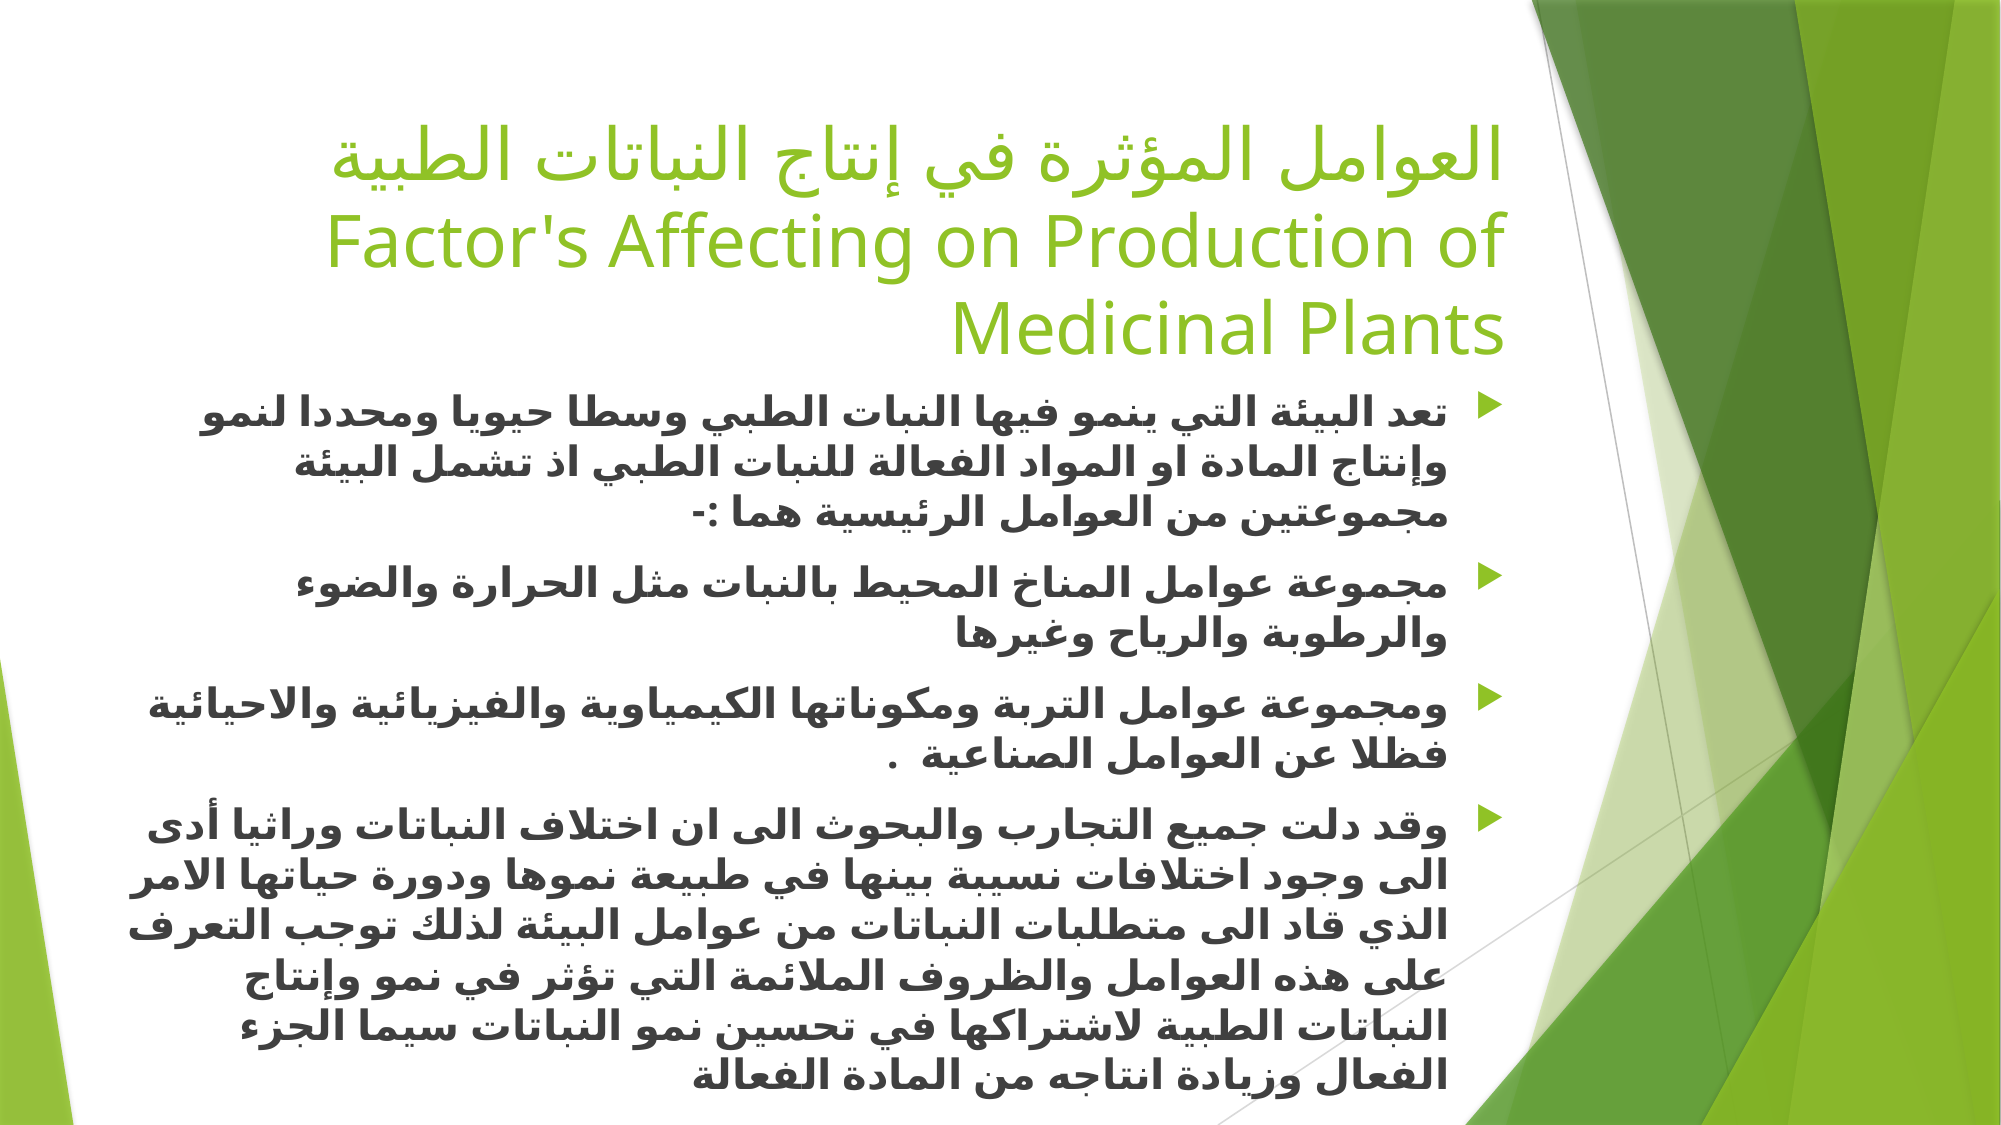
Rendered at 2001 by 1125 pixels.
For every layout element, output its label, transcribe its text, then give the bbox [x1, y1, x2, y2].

title العوامل المؤثرة في إنتاج النباتات الطبية Factor's Affecting on Production of Medicinal Plants [111, 99, 1522, 377]
list تعد البيئة التي ينمو فيها النبات الطبي وسطا حيويا ومحددا لنمو وإنتاج المادة او المواد الفعالة للنبات الطبي اذ تشمل البيئة مجموعتين من العوامل الرئيسية هما :- مجموعة عوامل المناخ المحيط بالنبات مثل الحرارة والضوء والرطوبة والرياح وغيرها ومجموعة عوامل التربة ومكوناتها الكيمياوية والفيزيائية والاحيائية فظلا عن العوامل الصناعية . وقد دلت جميع التجارب والبحوث الى ان اختلاف النباتات وراثيا أدى الى وجود اختلافات نسيبة بينها في طبيعة نموها ودورة حياتها الامر الذي قاد الى متطلبات النباتات من عوامل البيئة لذلك توجب التعرف على هذه العوامل والظروف الملائمة التي تؤثر في نمو وإنتاج النباتات الطبية لاشتراكها في تحسين نمو النباتات سيما الجزء الفعال وزيادة انتاجه من المادة الفعالة [111, 377, 1522, 1107]
